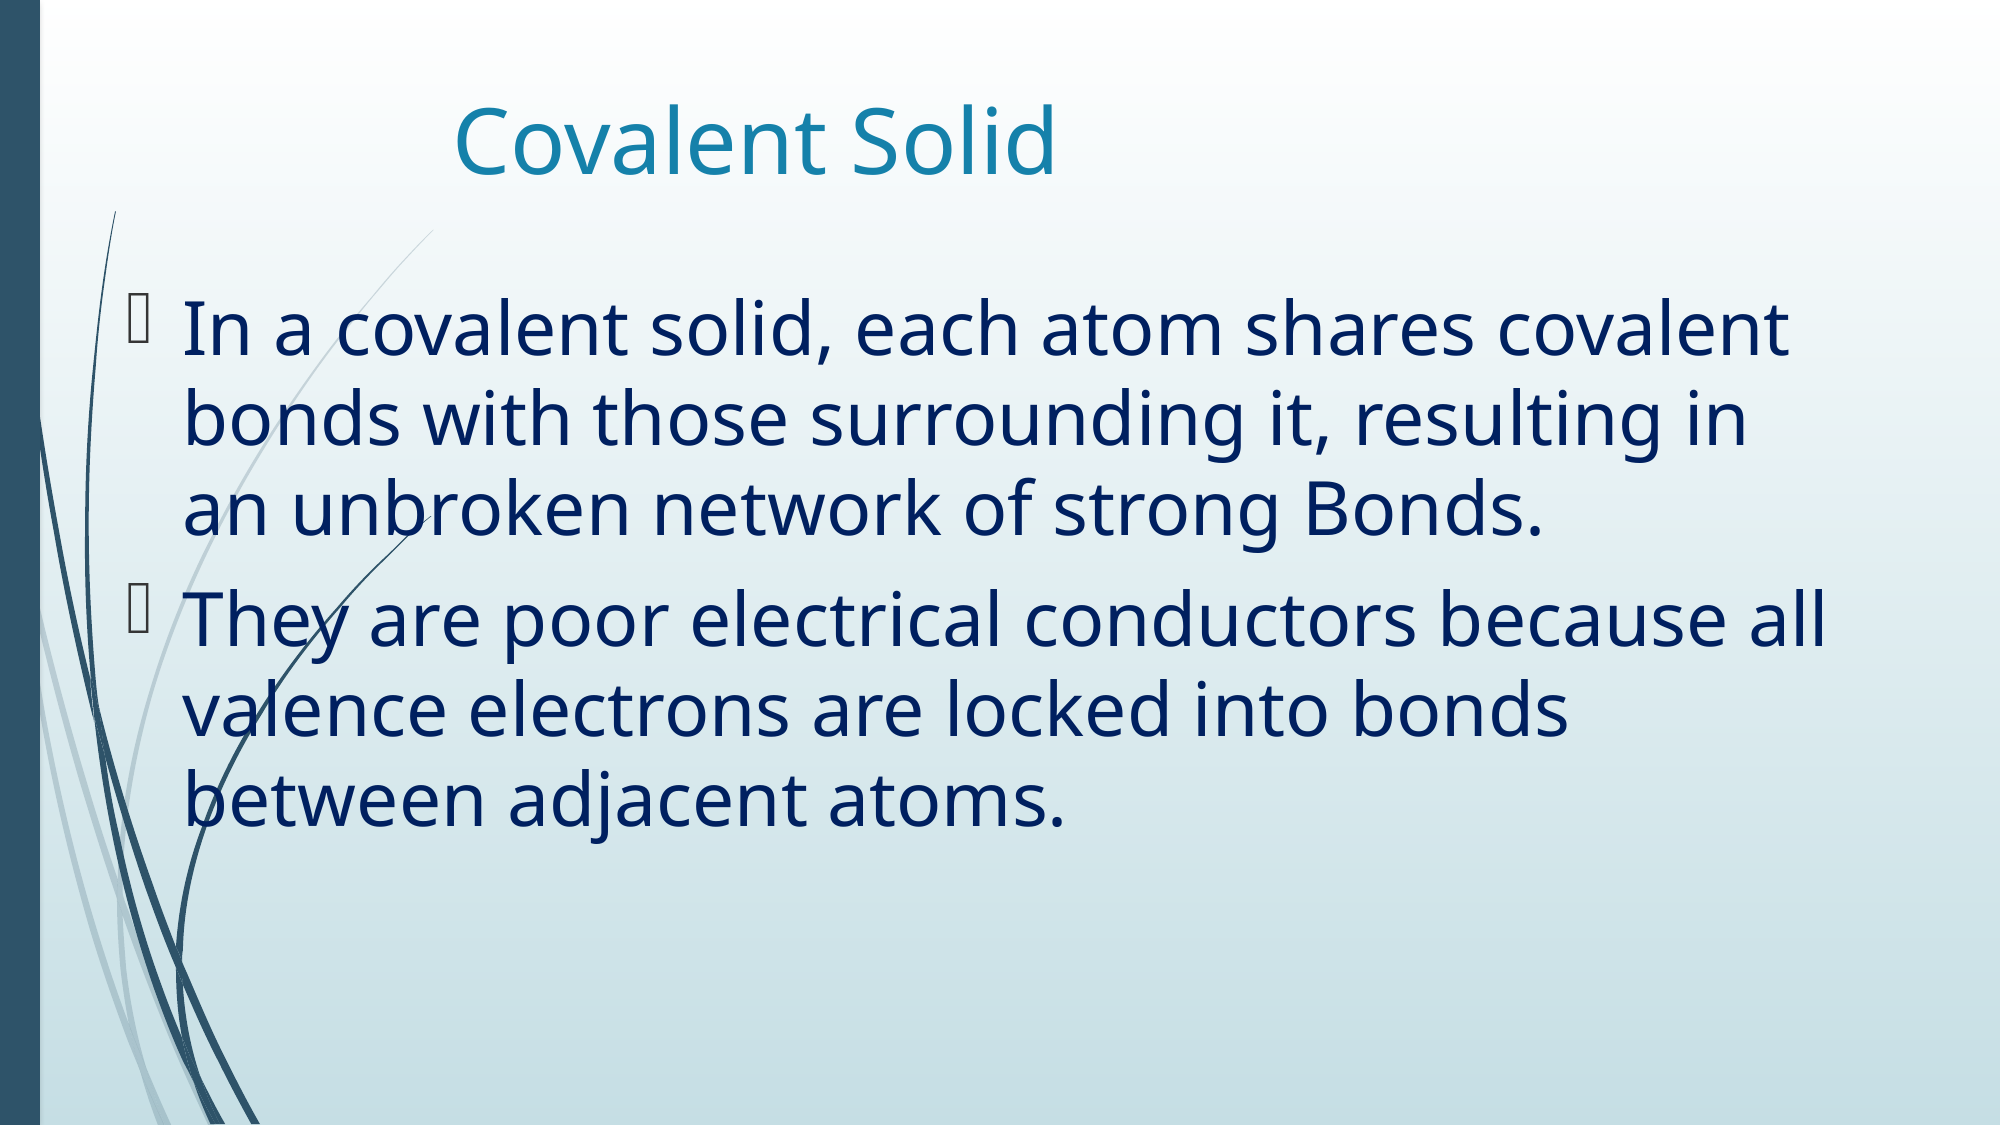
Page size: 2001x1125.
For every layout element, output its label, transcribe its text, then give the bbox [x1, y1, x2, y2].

list In a covalent solid, each atom shares covalent bonds with those surrounding it, resulting in an unbroken network of strong Bonds. They are poor electrical conductors because all valence electrons are locked into bonds between adjacent atoms. [111, 272, 1851, 944]
title Covalent Solid [437, 75, 1713, 175]
